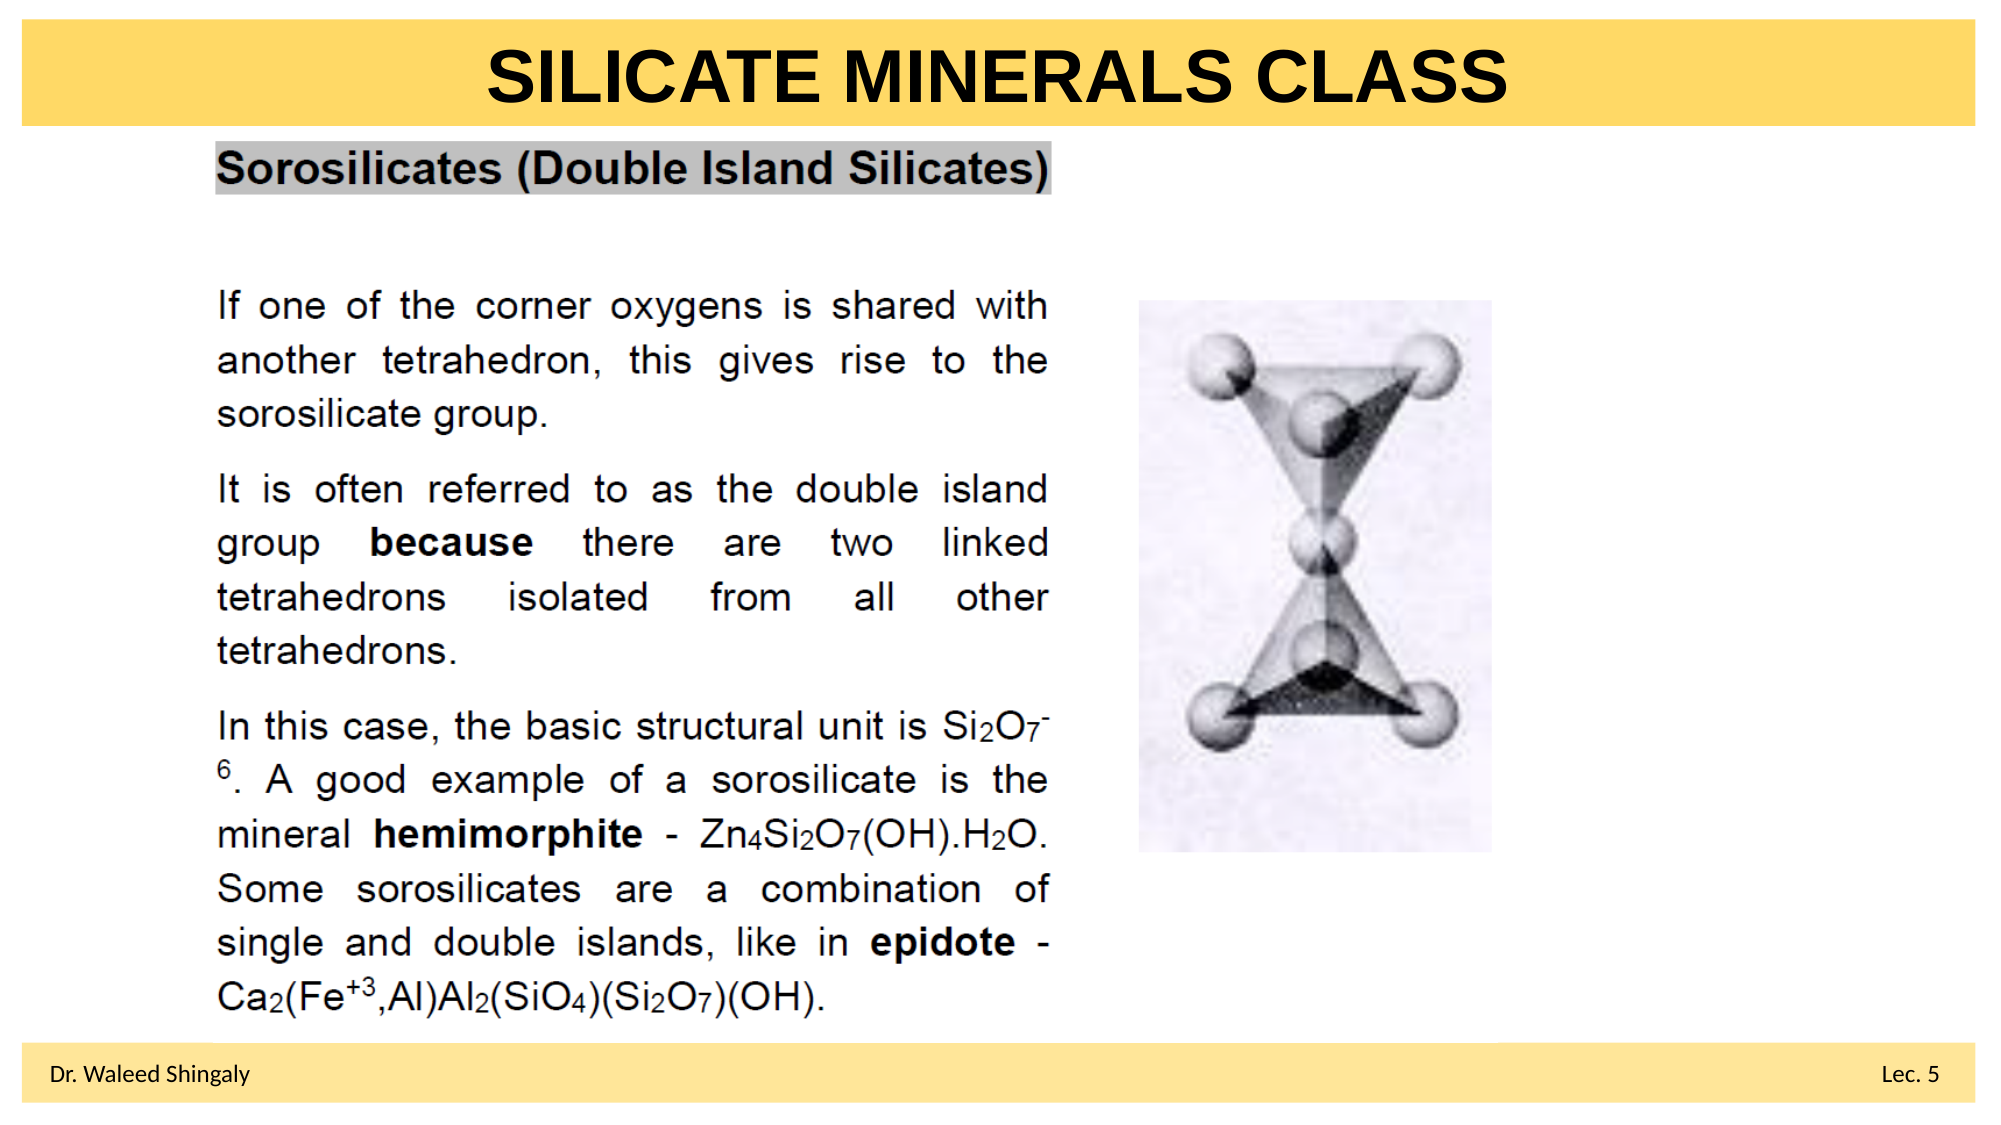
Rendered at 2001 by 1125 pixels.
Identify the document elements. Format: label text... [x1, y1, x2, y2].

picture [212, 140, 1499, 1043]
footer Dr. Waleed Shingaly Lec. 5 [21, 1042, 1976, 1103]
title SILICATE MINERALS CLASS [21, 19, 1976, 126]
